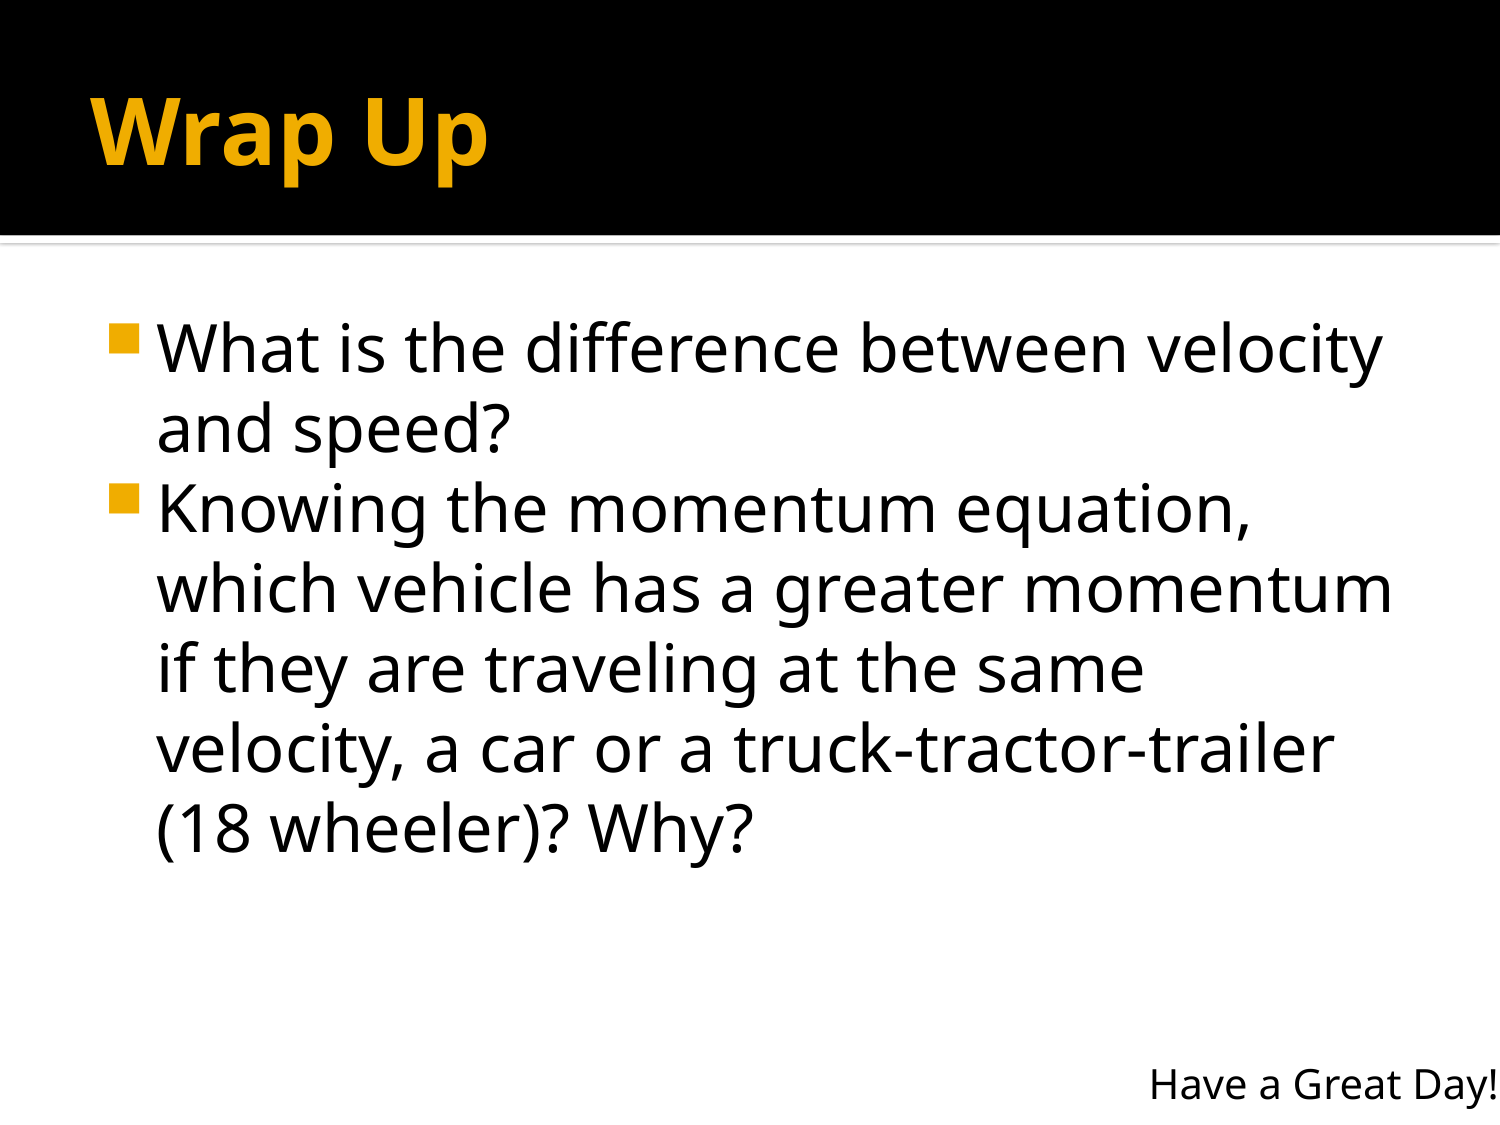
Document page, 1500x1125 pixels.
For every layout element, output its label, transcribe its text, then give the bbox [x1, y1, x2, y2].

title Wrap Up [75, 25, 1425, 231]
list What is the difference between velocity and speed? Knowing the momentum equation, which vehicle has a greater momentum if they are traveling at the same velocity, a car or a truck-tractor-trailer (18 wheeler)? Why? [75, 291, 1425, 1050]
text_box Have a Great Day! [1133, 1050, 1500, 1115]
